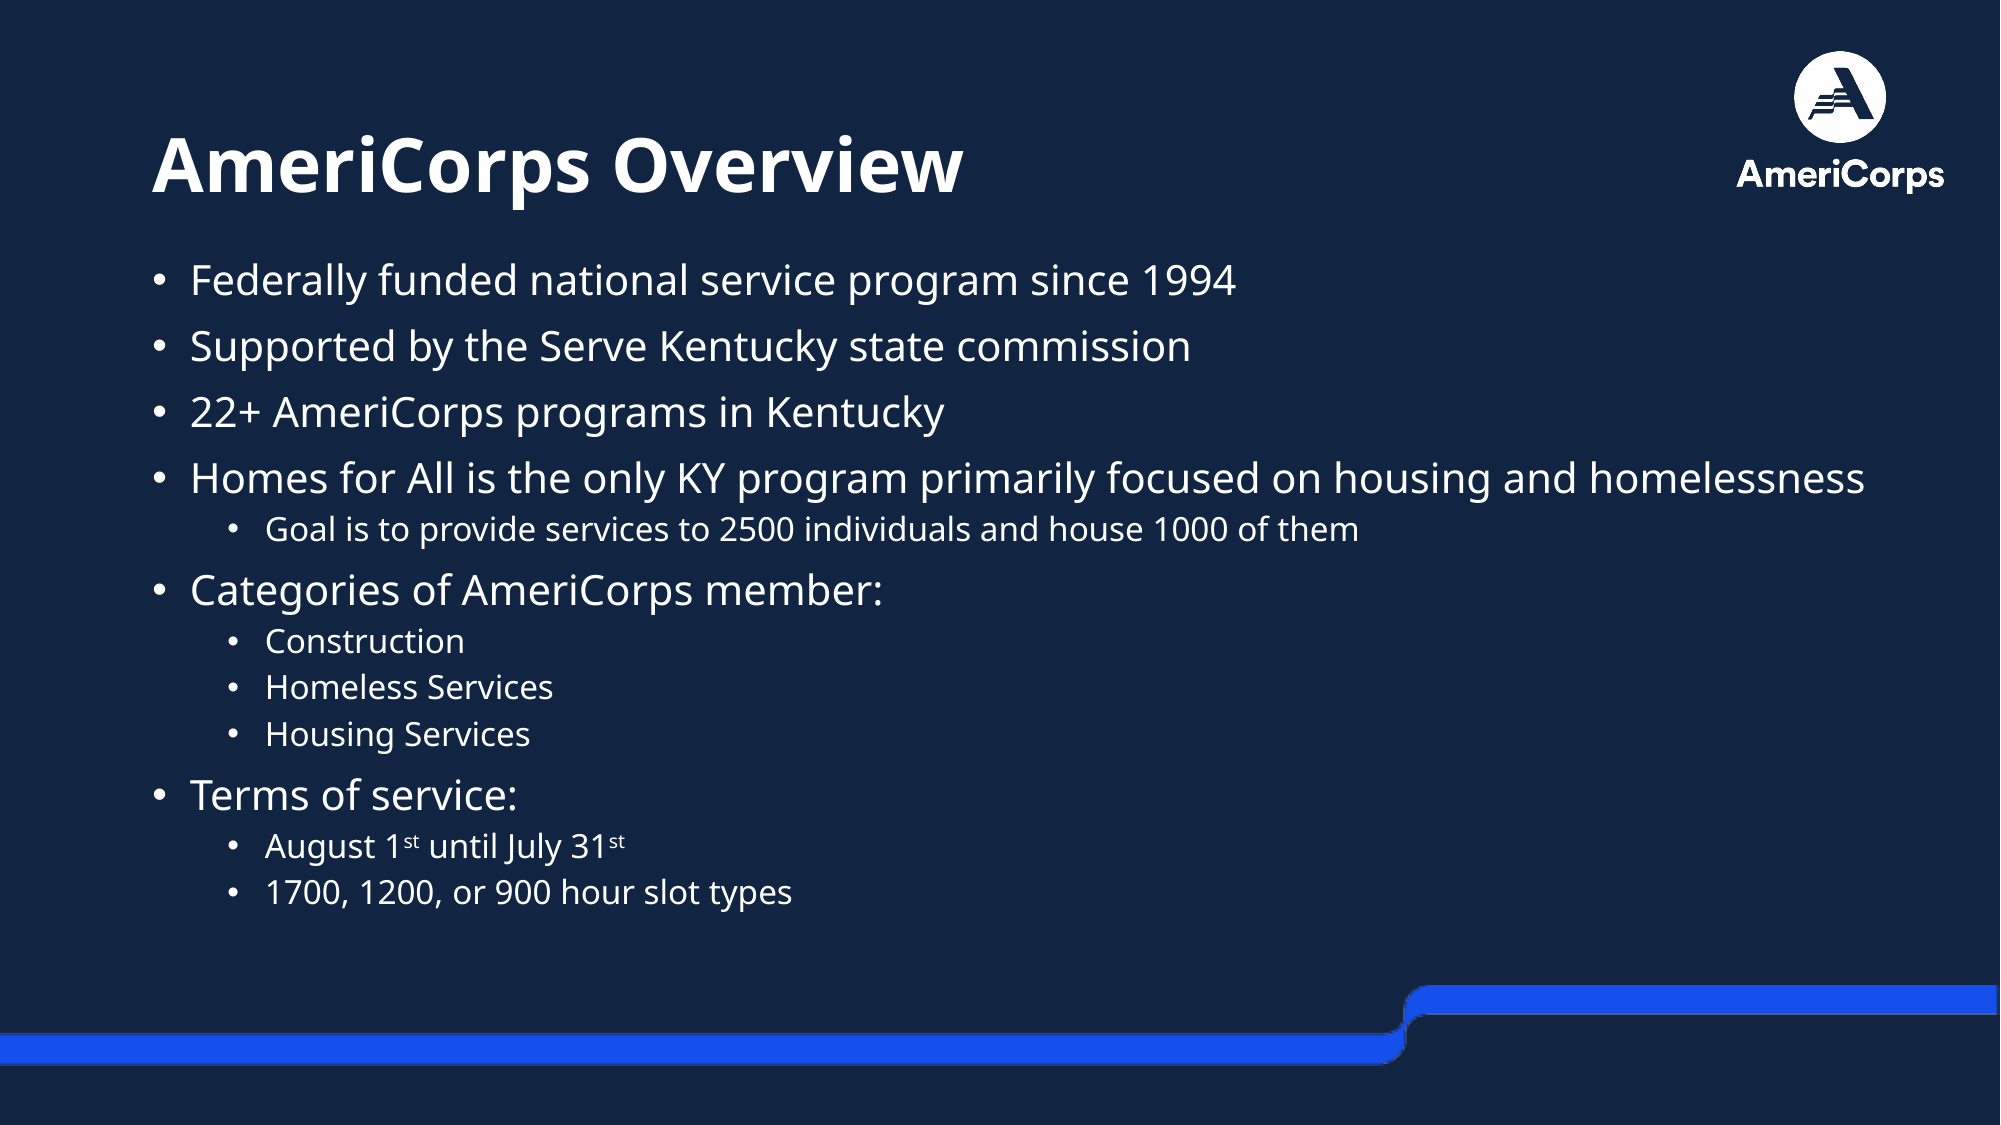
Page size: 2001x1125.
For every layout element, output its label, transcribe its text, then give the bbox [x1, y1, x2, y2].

title AmeriCorps Overview [137, 59, 1863, 252]
picture [1736, 51, 1944, 194]
list Federally funded national service program since 1994 Supported by the Serve Kentucky state commission 22+ AmeriCorps programs in Kentucky Homes for All is the only KY program primarily focused on housing and homelessness Goal is to provide services to 2500 individuals and house 1000 of them Categories of AmeriCorps member: Construction Homeless Services Housing Services Terms of service: August 1st until July 31st 1700, 1200, or 900 hour slot types [137, 252, 2000, 966]
picture [0, 985, 2000, 1066]
